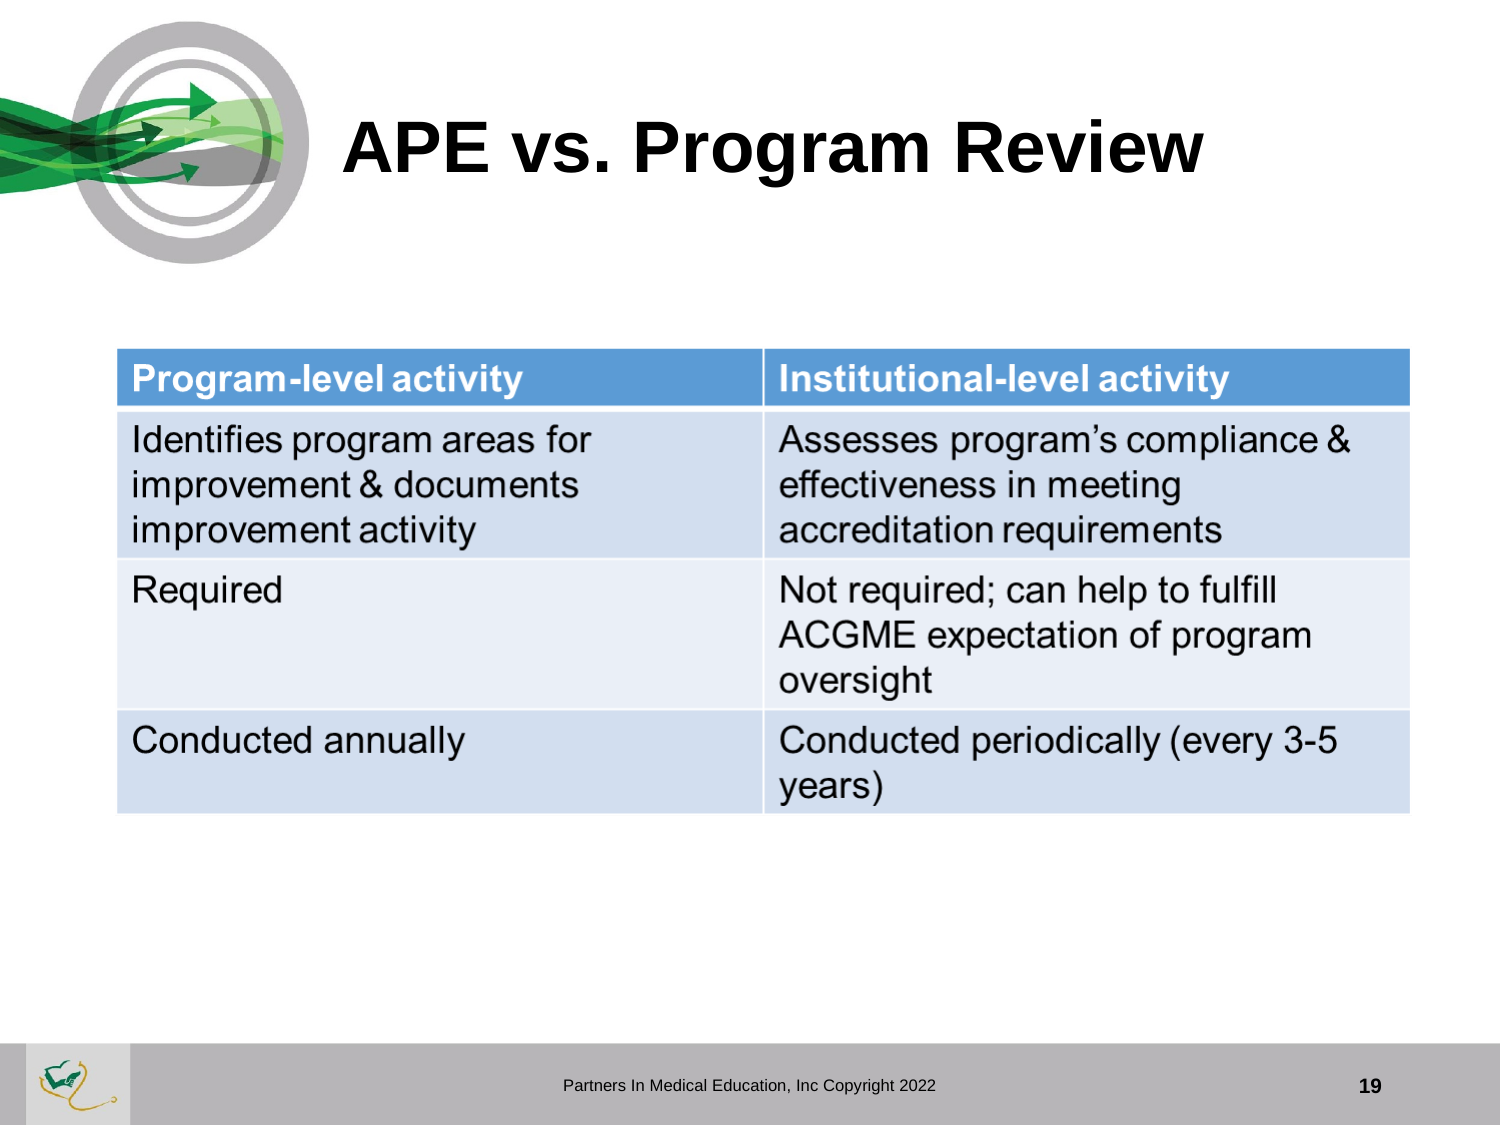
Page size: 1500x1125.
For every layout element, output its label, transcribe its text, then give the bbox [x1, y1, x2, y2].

footer Partners In Medical Education, Inc Copyright 2022 [496, 1055, 1004, 1116]
picture [0, 0, 1500, 1125]
title APE vs. Program Review [326, 40, 1397, 258]
slide_number 19 [1059, 1055, 1397, 1116]
